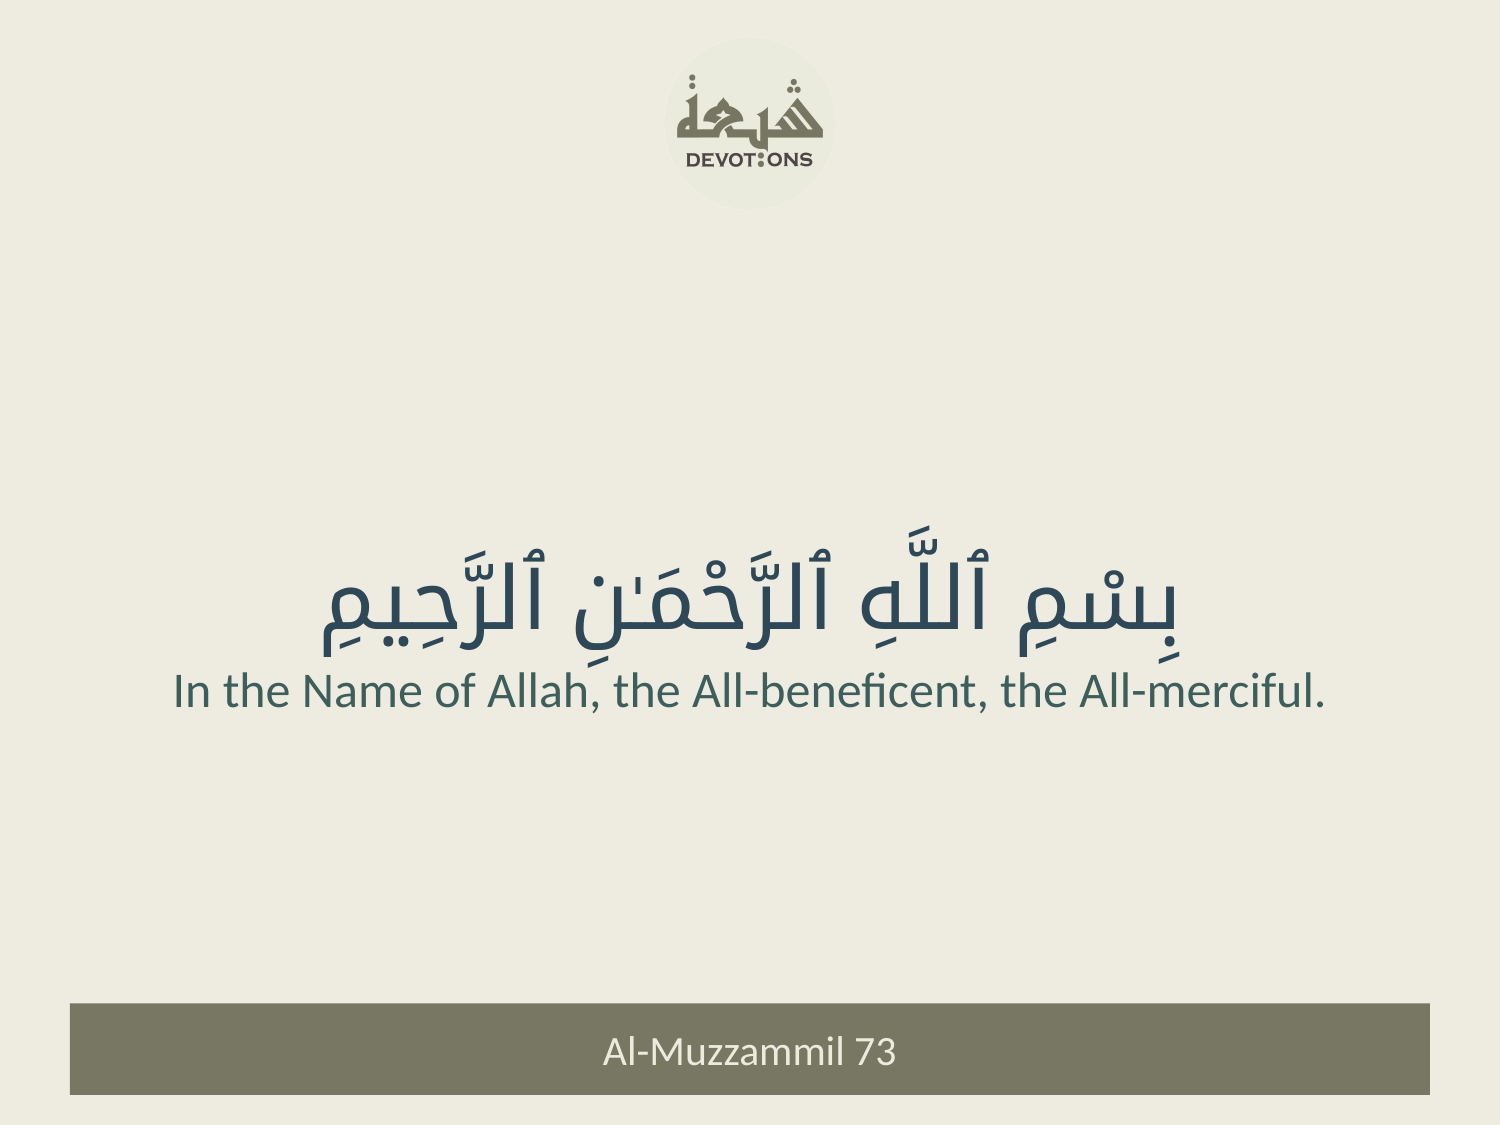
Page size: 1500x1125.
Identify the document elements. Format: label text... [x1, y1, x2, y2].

list بِسْمِ ٱللَّهِ ٱلرَّحْمَـٰنِ ٱلرَّحِيمِ In the Name of Allah, the All-beneficent, the All-merciful. [69, 203, 1430, 1003]
list Al-Muzzammil 73 [69, 1003, 1430, 1095]
picture [656, 29, 844, 203]
